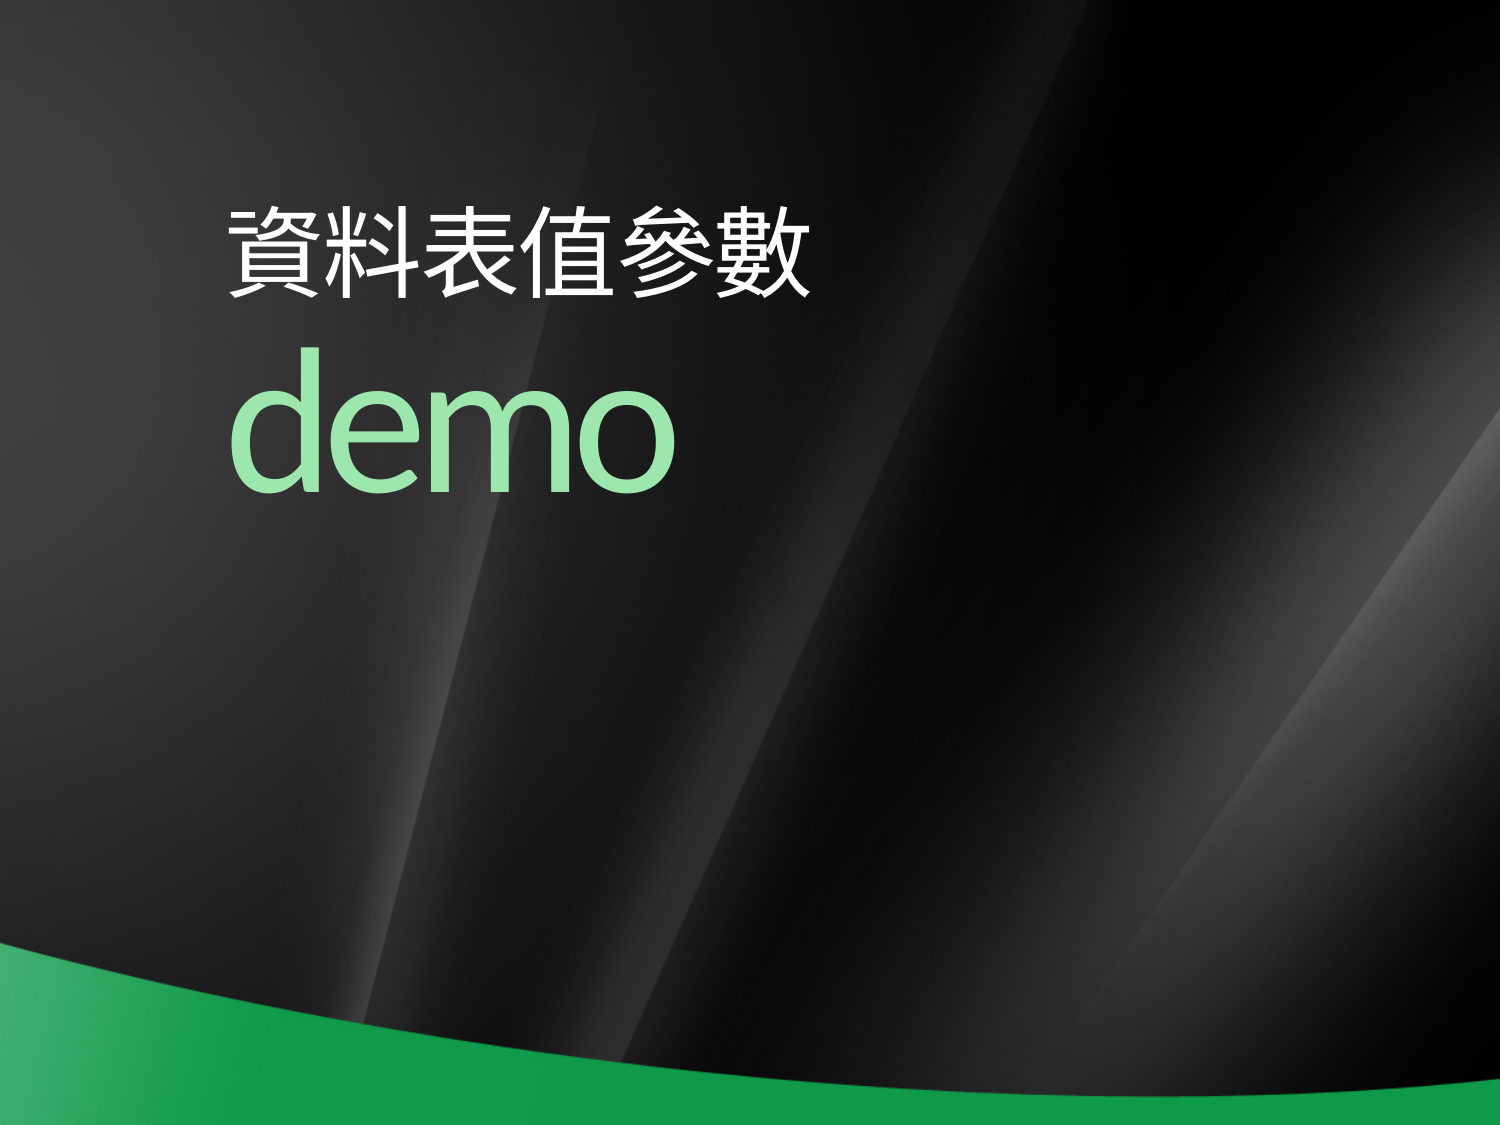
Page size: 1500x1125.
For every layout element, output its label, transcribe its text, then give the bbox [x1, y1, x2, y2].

title 資料表值參數 [224, 62, 1380, 313]
list demo [224, 312, 1372, 540]
picture [0, 0, 1500, 1125]
